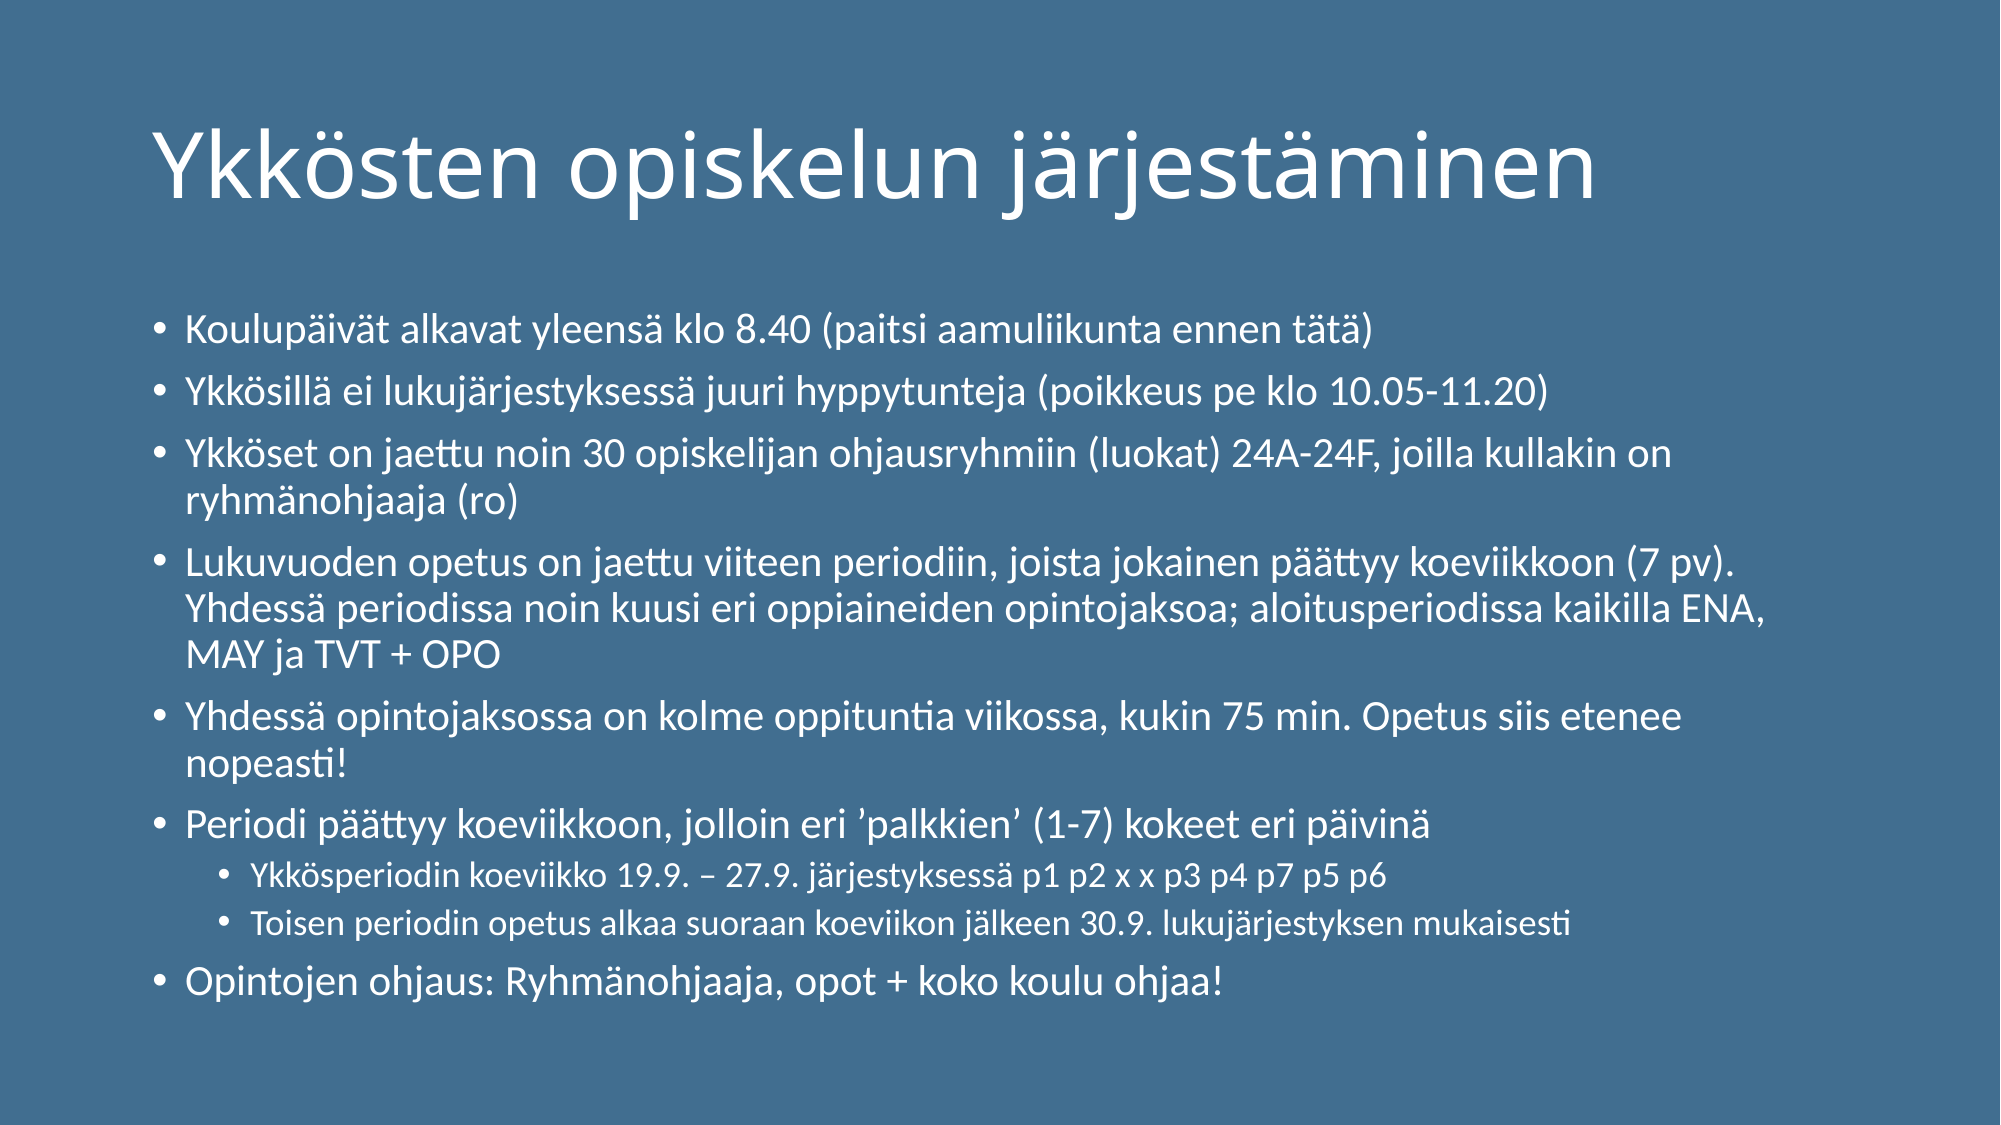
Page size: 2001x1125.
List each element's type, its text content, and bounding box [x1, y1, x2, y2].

list Koulupäivät alkavat yleensä klo 8.40 (paitsi aamuliikunta ennen tätä) Ykkösillä ei lukujärjestyksessä juuri hyppytunteja (poikkeus pe klo 10.05-11.20) Ykköset on jaettu noin 30 opiskelijan ohjausryhmiin (luokat) 24A-24F, joilla kullakin on ryhmänohjaaja (ro) Lukuvuoden opetus on jaettu viiteen periodiin, joista jokainen päättyy koeviikkoon (7 pv). Yhdessä periodissa noin kuusi eri oppiaineiden opintojaksoa; aloitusperiodissa kaikilla ENA, MAY ja TVT + OPO Yhdessä opintojaksossa on kolme oppituntia viikossa, kukin 75 min. Opetus siis etenee nopeasti! Periodi päättyy koeviikkoon, jolloin eri ’palkkien’ (1-7) kokeet eri päivinä Ykkösperiodin koeviikko 19.9. – 27.9. järjestyksessä p1 p2 x x p3 p4 p7 p5 p6 Toisen periodin opetus alkaa suoraan koeviikon jälkeen 30.9. lukujärjestyksen mukaisesti Opintojen ohjaus: Ryhmänohjaaja, opot + koko koulu ohjaa! [137, 299, 1863, 1014]
title Ykkösten opiskelun järjestäminen [137, 59, 1863, 278]
